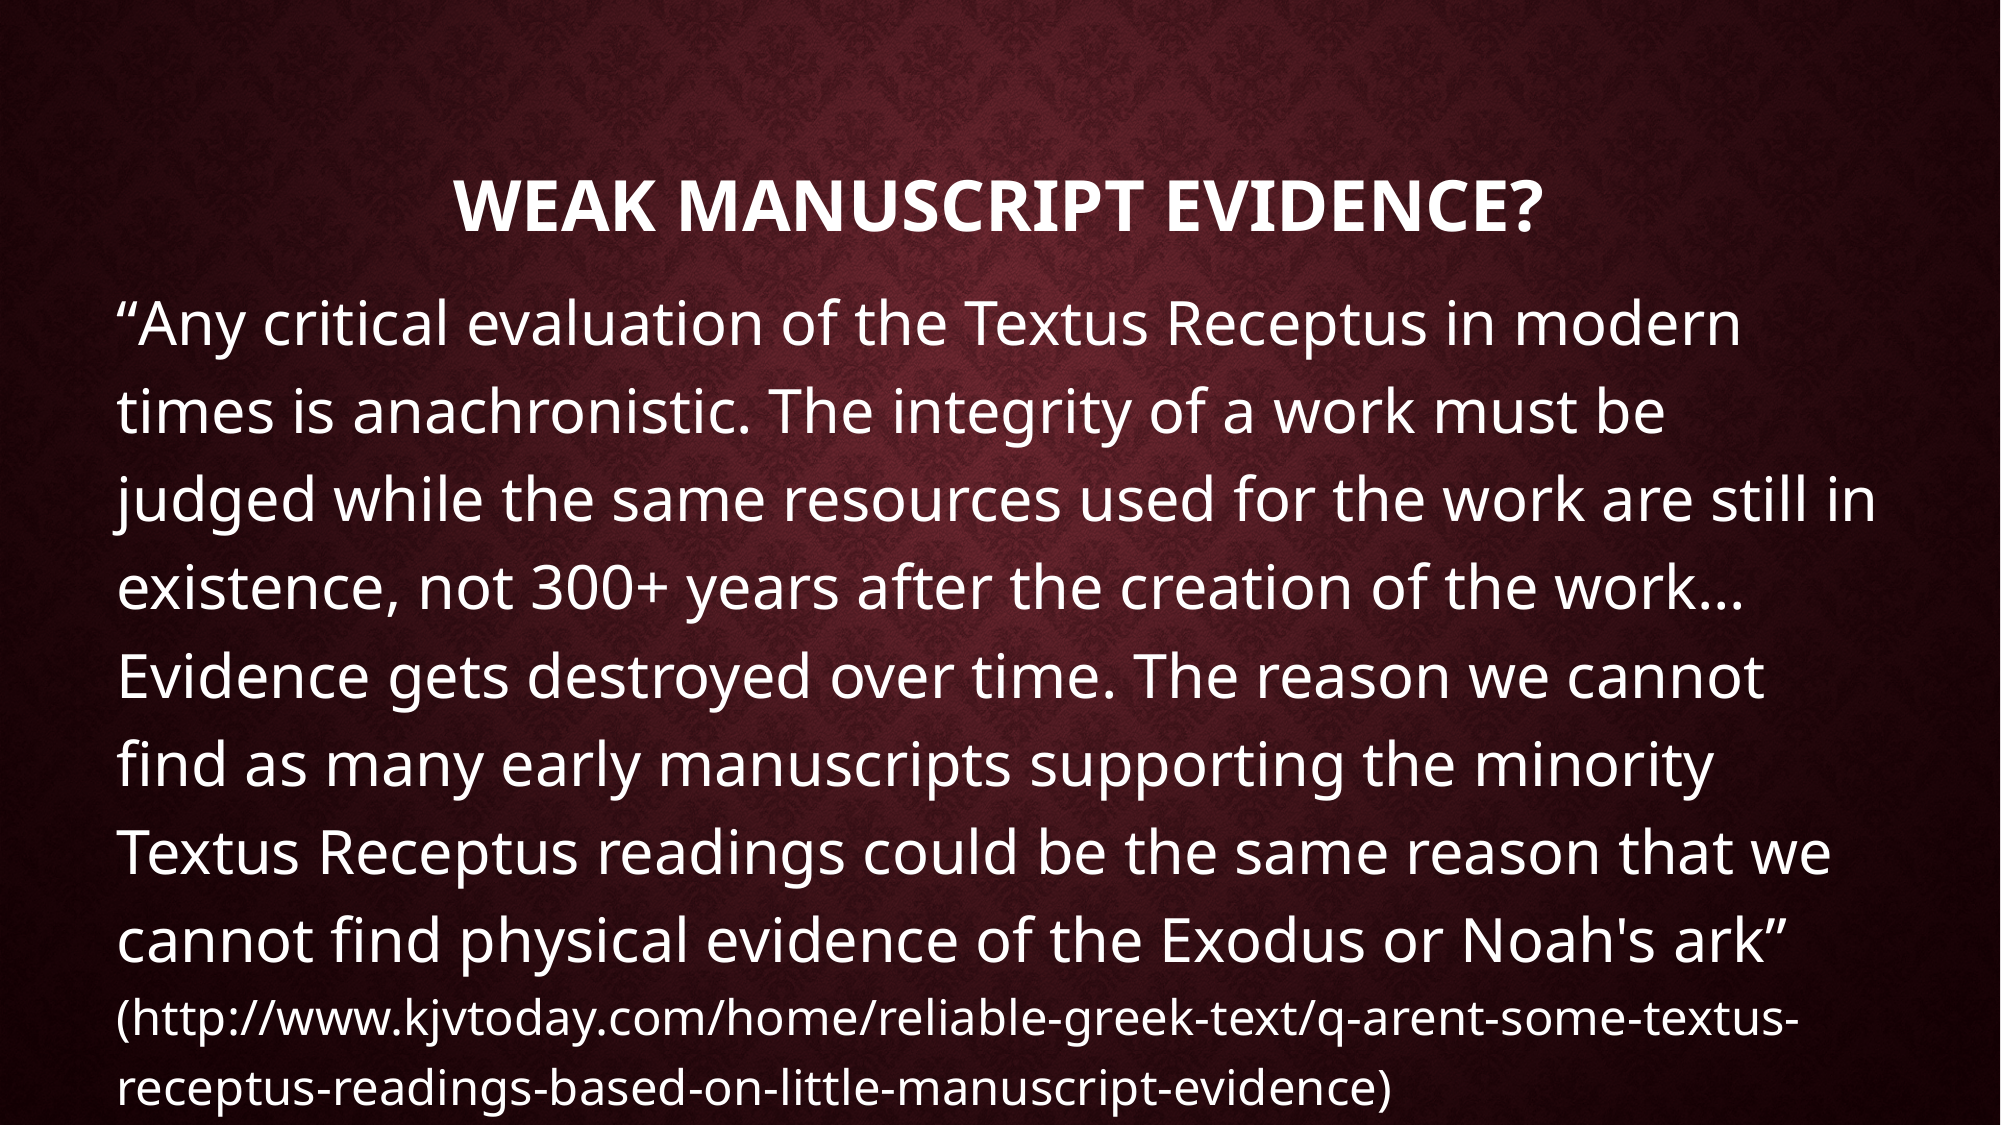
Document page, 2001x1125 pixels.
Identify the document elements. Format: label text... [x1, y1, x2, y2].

list “Any critical evaluation of the Textus Receptus in modern times is anachronistic. The integrity of a work must be judged while the same resources used for the work are still in existence, not 300+ years after the creation of the work…Evidence gets destroyed over time. The reason we cannot find as many early manuscripts supporting the minority Textus Receptus readings could be the same reason that we cannot find physical evidence of the Exodus or Noah's ark” (http://www.kjvtoday.com/home/reliable-greek-text/q-arent-some-textus-receptus-readings-based-on-little-manuscript-evidence) [101, 262, 1899, 1125]
title Weak Manuscript Evidence? [149, 99, 1849, 262]
